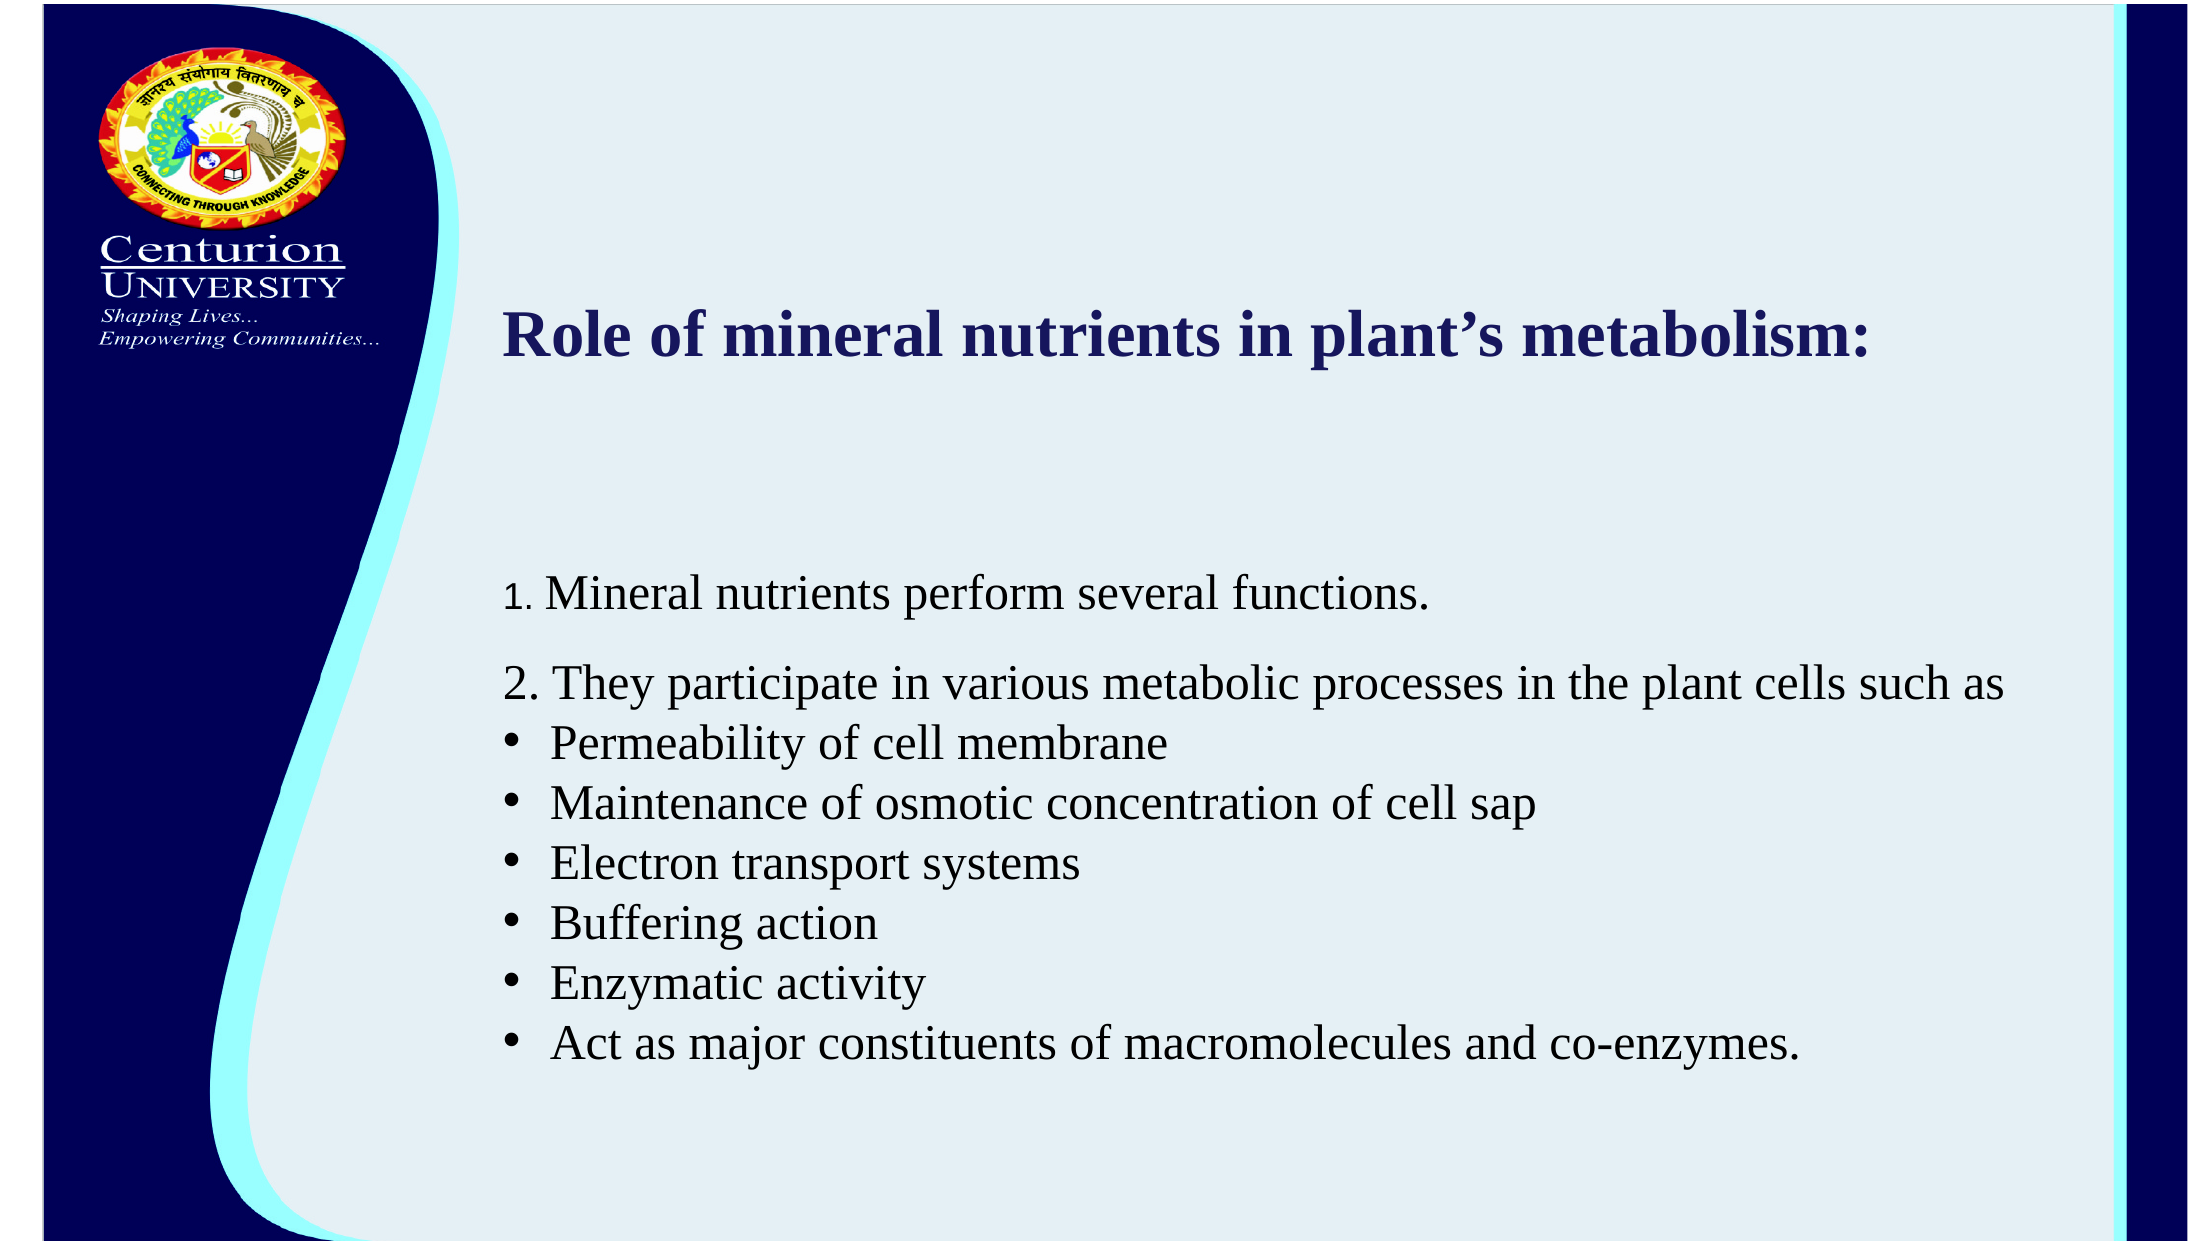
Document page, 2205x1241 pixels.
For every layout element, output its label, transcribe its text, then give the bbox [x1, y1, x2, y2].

text_box Role of mineral nutrients in plant’s metabolism: 1. Mineral nutrients perform several functions. 2. They participate in various metabolic processes in the plant cells such as Permeability of cell membrane Maintenance of osmotic concentration of cell sap Electron transport systems Buffering action Enzymatic activity Act as major constituents of macromolecules and co-enzymes. [488, 237, 2036, 1137]
picture [42, 4, 2188, 1241]
